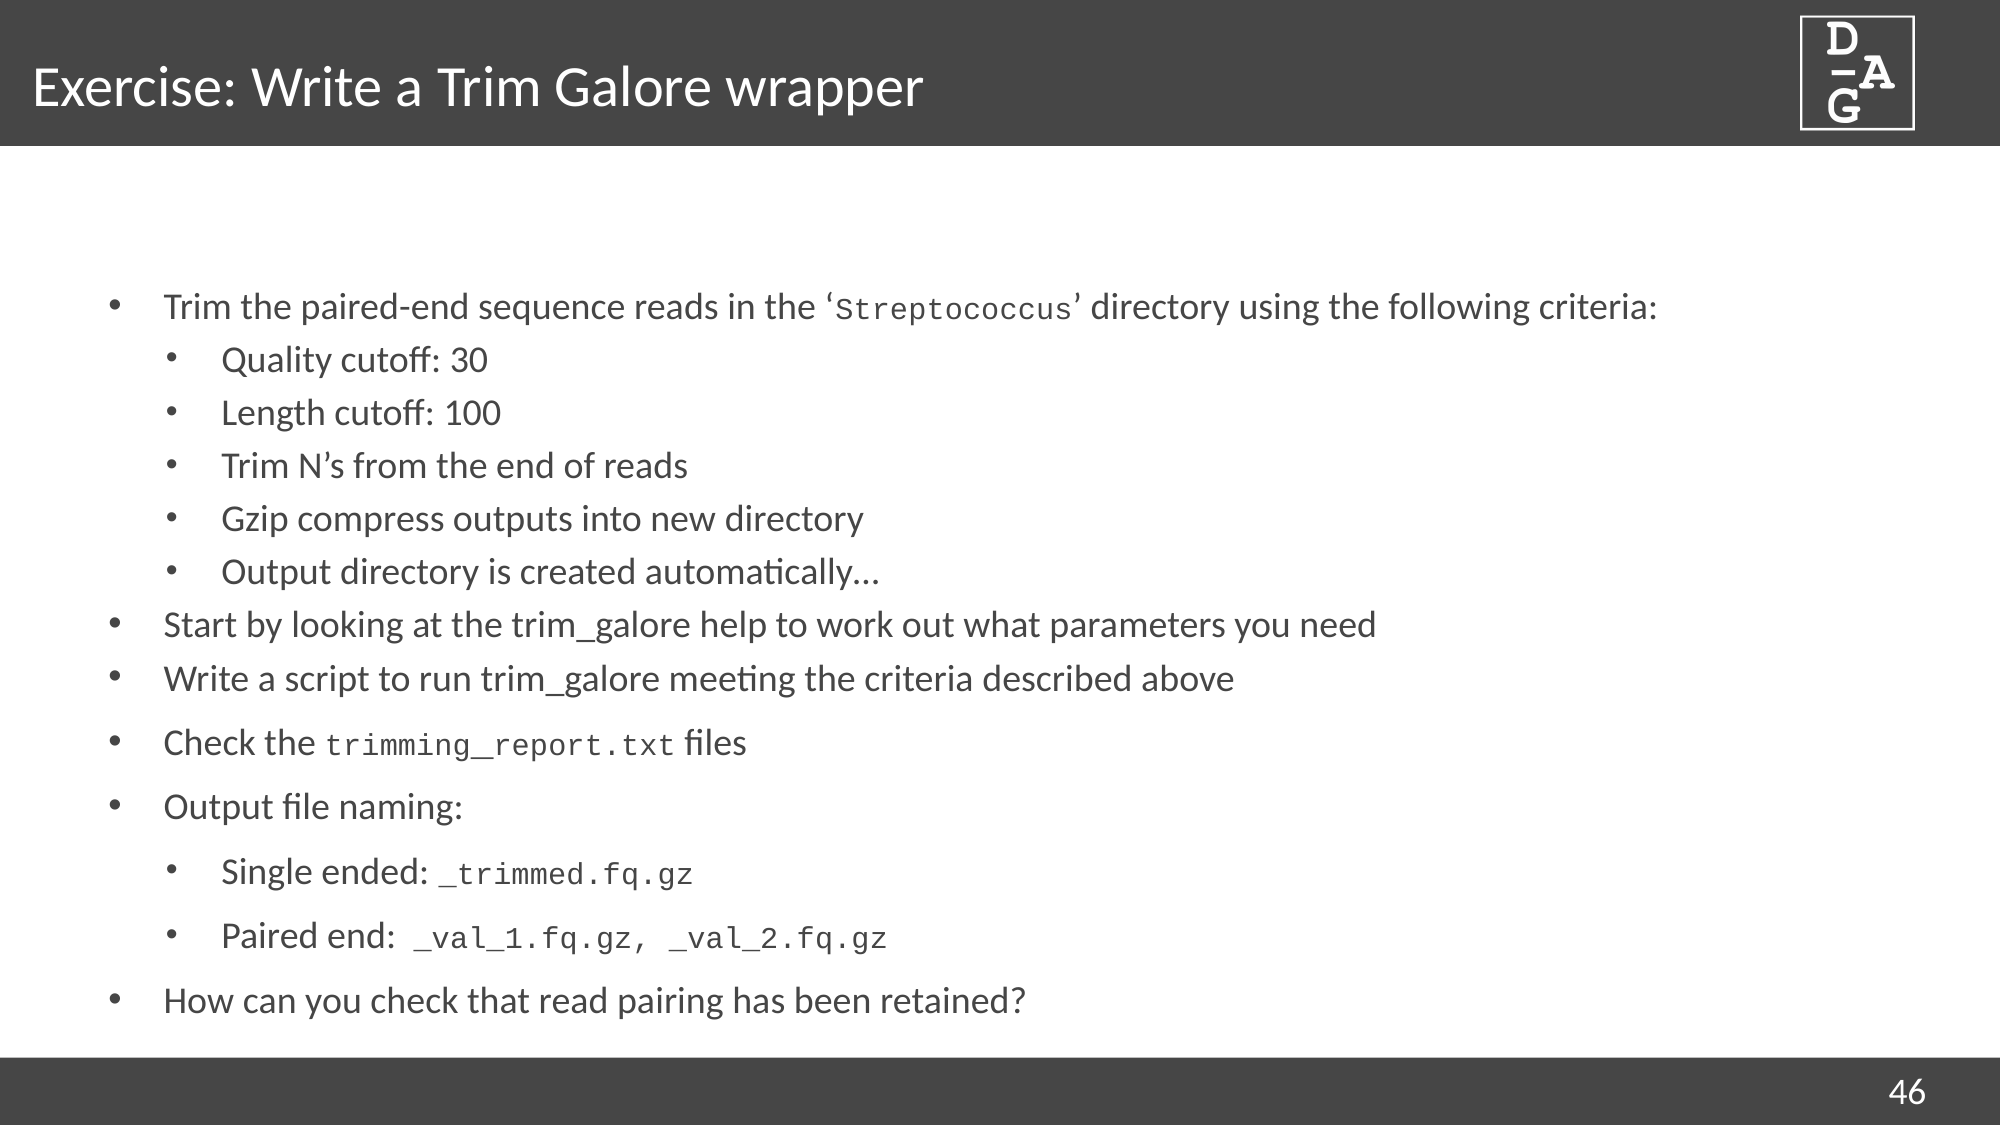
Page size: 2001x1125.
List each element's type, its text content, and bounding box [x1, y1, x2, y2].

picture [1800, 15, 1916, 131]
slide_number 46 [1873, 1059, 1980, 1097]
title Exercise: Write a Trim Galore wrapper [32, 34, 1760, 147]
text_box Trim the paired-end sequence reads in the ‘Streptococcus’ directory using the following criteria: Quality cutoff: 30 Length cutoff: 100 Trim N’s from the end of reads Gzip compress outputs into new directory Output directory is created automatically… Start by looking at the trim_galore help to work out what parameters you need Write a script to run trim_galore meeting the criteria described above Check the trimming_report.txt files Output file naming: Single ended: _trimmed.fq.gz Paired end: _val_1.fq.gz, _val_2.fq.gz How can you check that read pairing has been retained? [108, 273, 1830, 1030]
